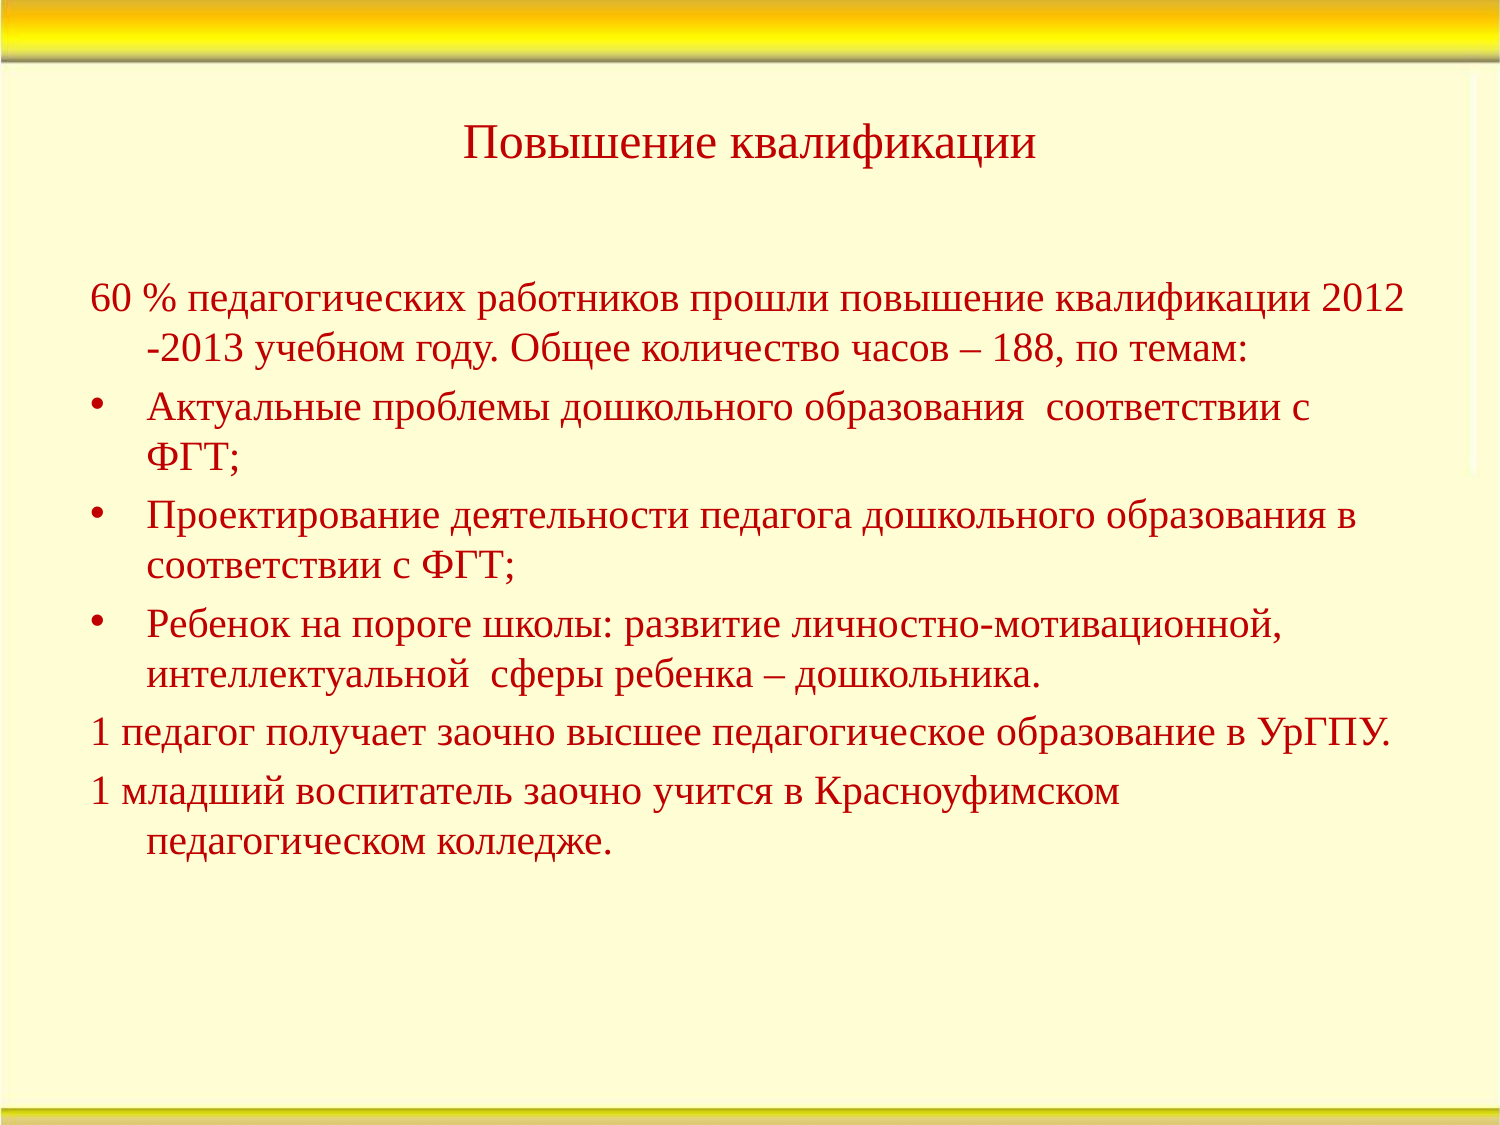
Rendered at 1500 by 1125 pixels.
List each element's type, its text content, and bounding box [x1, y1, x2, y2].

picture [0, 0, 1500, 1125]
title Повышение квалификации [75, 45, 1425, 233]
list 60 % педагогических работников прошли повышение квалификации 2012 -2013 учебном году. Общее количество часов – 188, по темам: Актуальные проблемы дошкольного образования соответствии с ФГТ; Проектирование деятельности педагога дошкольного образования в соответствии с ФГТ; Ребенок на пороге школы: развитие личностно-мотивационной, интеллектуальной сферы ребенка – дошкольника. 1 педагог получает заочно высшее педагогическое образование в УрГПУ. 1 младший воспитатель заочно учится в Красноуфимском педагогическом колледже. [75, 262, 1425, 1005]
